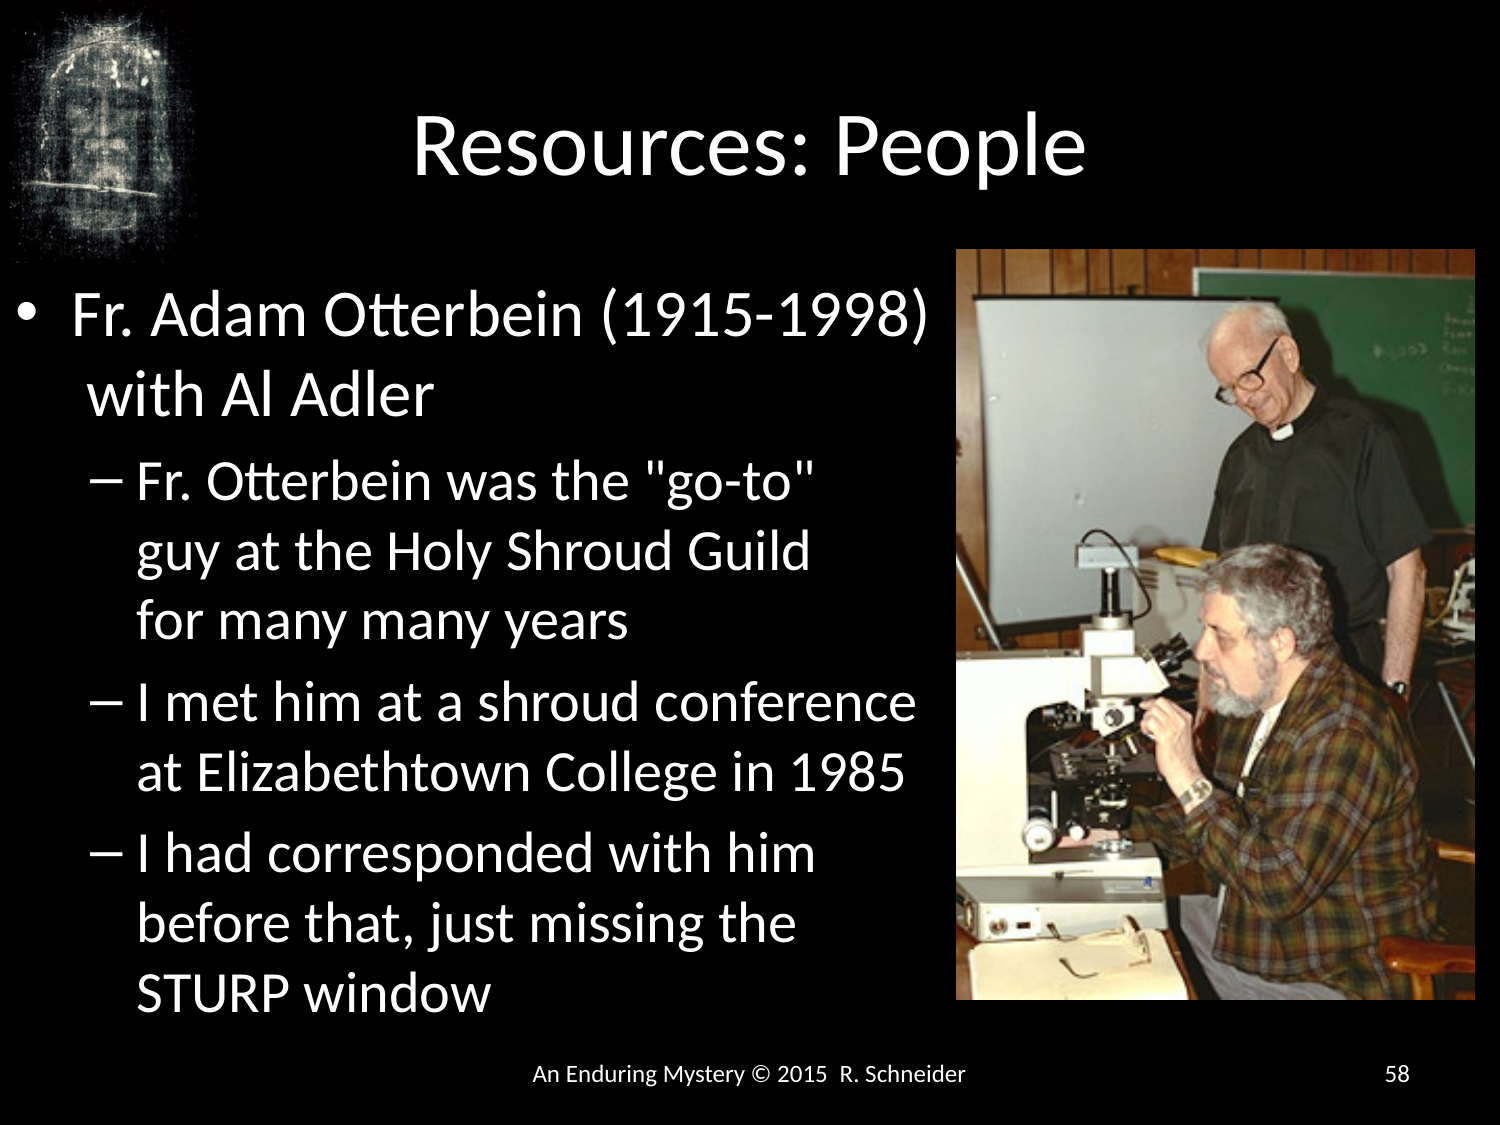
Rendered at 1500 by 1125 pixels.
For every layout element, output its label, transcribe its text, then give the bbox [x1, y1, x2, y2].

title Resources: People [75, 45, 1425, 233]
footer An Enduring Mystery © 2015 R. Schneider [512, 1042, 988, 1103]
list Fr. Adam Otterbein (1915-1998) with Al Adler Fr. Otterbein was the "go-to" guy at the Holy Shroud Guild for many many years I met him at a shroud conference at Elizabethtown College in 1985 I had corresponded with him before that, just missing the STURP window [0, 262, 1350, 1050]
picture [955, 249, 1476, 1001]
slide_number 58 [1074, 1042, 1425, 1103]
picture [0, 0, 197, 262]
